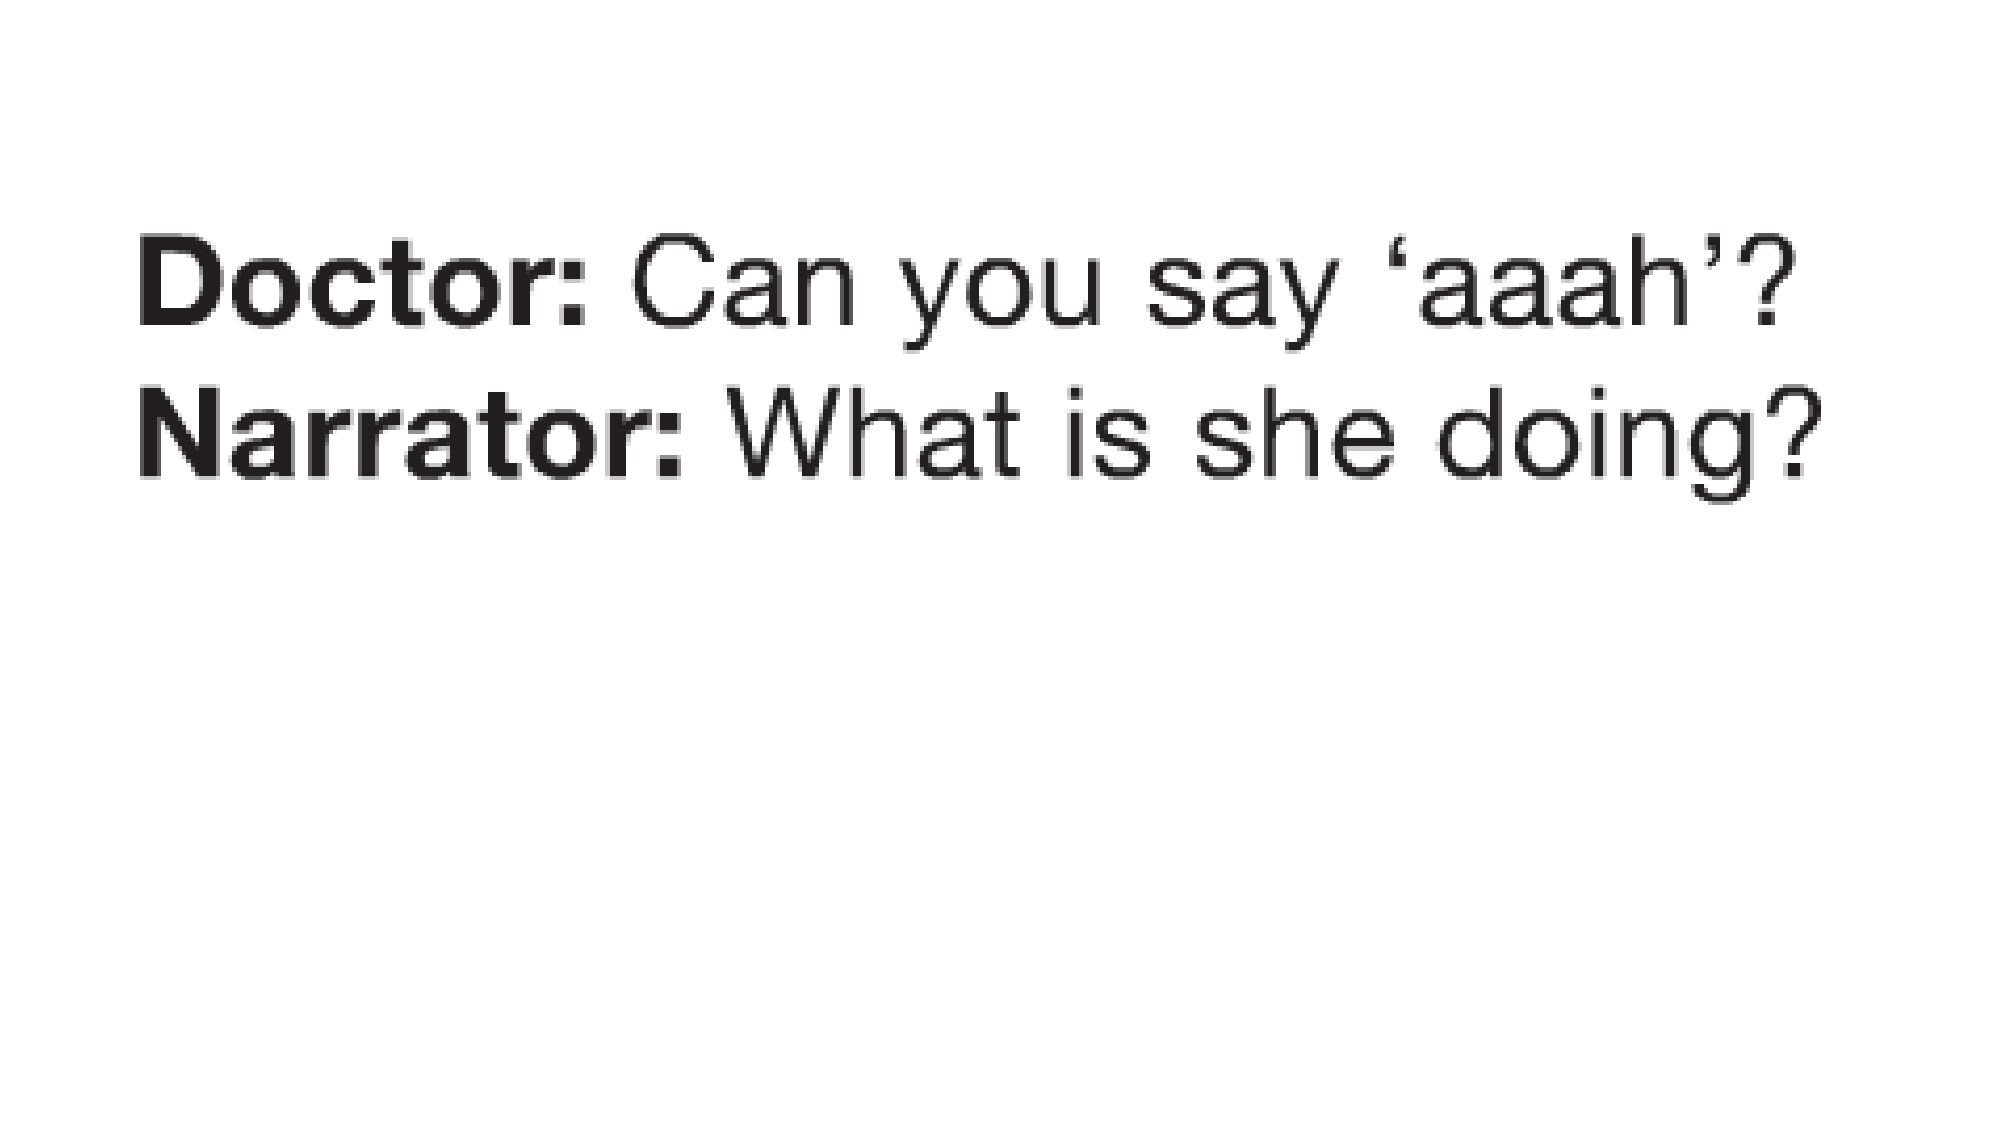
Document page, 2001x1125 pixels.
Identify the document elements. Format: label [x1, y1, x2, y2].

list [103, 183, 1897, 581]
